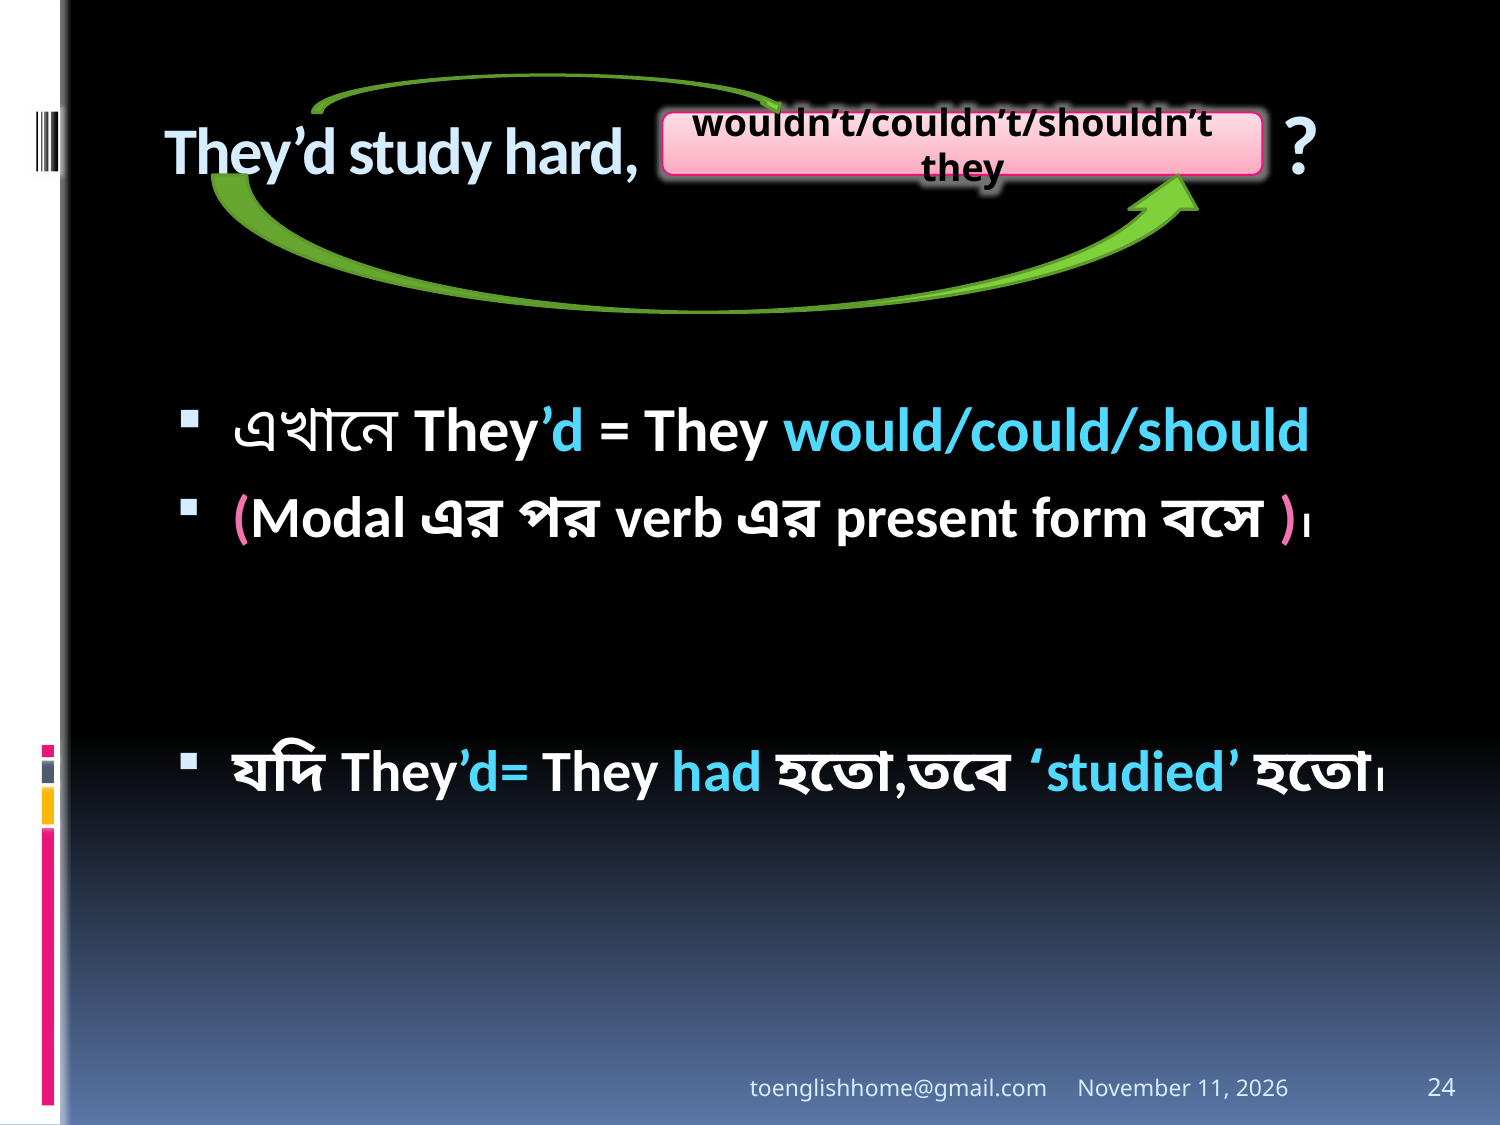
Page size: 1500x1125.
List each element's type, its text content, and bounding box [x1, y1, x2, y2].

text_box [210, 173, 1199, 314]
text_box [310, 73, 782, 115]
title They’d study hard, ? ? [150, 83, 1159, 234]
list এখানে They’d = They would/could/should (Modal এর পর verb এর present form বসে )। যদি They’d= They had হতো,তবে ‘studied’ হতো। [150, 292, 1425, 1043]
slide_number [1063, 1052, 1412, 1113]
title They’d study hard, ? ? [713, 83, 1425, 234]
footer toenglishhome@gmail.com [150, 1052, 1063, 1113]
text_box wouldn’t/couldn’t/shouldn’t they [661, 111, 1264, 176]
slide_number 24 [1412, 1052, 1488, 1113]
